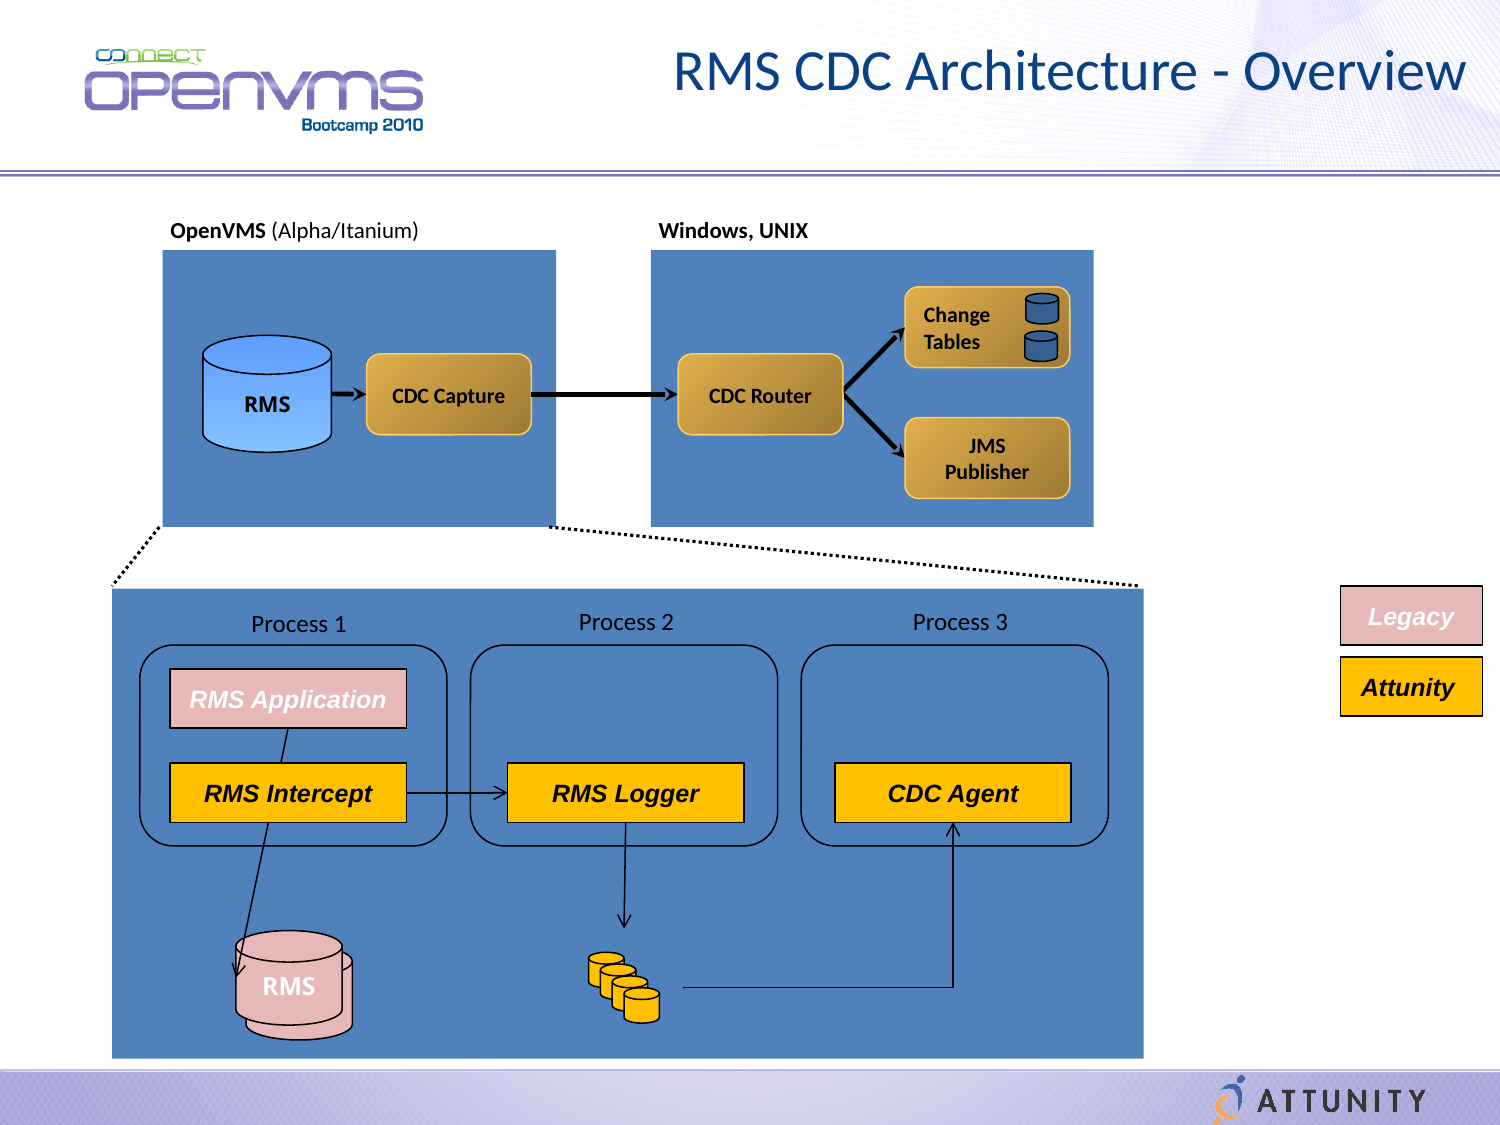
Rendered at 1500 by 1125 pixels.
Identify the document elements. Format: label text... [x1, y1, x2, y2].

text_box Legacy [1340, 586, 1483, 646]
text_box CDC Router [678, 353, 837, 435]
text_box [111, 591, 1144, 1059]
text_box Attunity [1340, 656, 1483, 716]
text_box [836, 327, 906, 396]
text_box CDC Capture [366, 353, 532, 435]
text_box [162, 251, 557, 525]
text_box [904, 286, 1070, 368]
text_box [650, 250, 1094, 525]
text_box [842, 394, 906, 459]
text_box Windows, UNIX [643, 208, 920, 251]
title RMS CDC Architecture - Overview [132, 24, 1483, 163]
text_box JMS Publisher [905, 417, 1070, 499]
text_box OpenVMS (Alpha/Itanium) [155, 208, 597, 251]
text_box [111, 526, 1140, 587]
text_box RMS [202, 335, 332, 453]
picture [0, 0, 1500, 1125]
